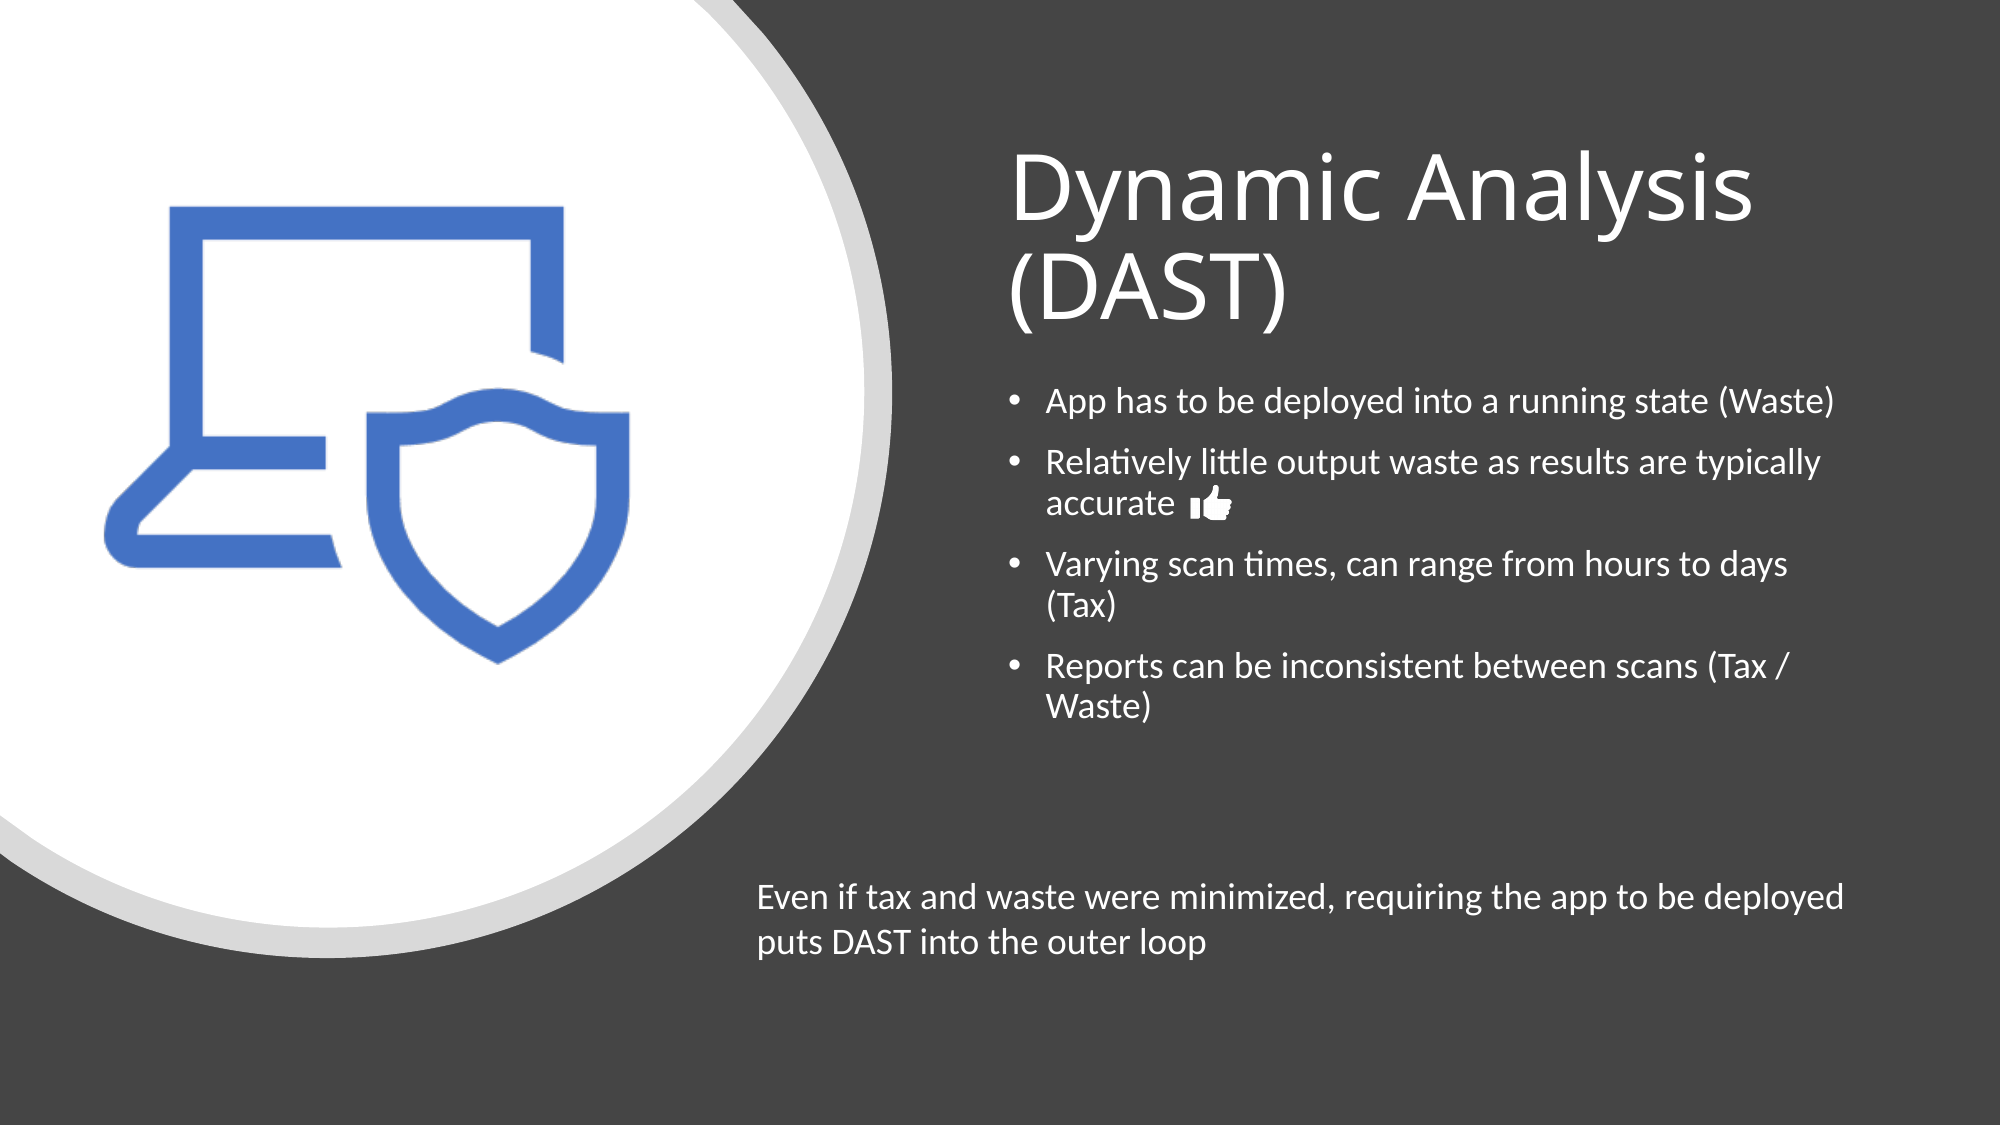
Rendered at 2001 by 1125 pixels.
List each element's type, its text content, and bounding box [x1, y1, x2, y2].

title Dynamic Analysis (DAST) [993, 131, 1865, 350]
text_box [0, 0, 866, 929]
text_box Even if tax and waste were minimized, requiring the app to be deployed puts DAST into the outer loop [741, 864, 1870, 969]
picture [1186, 478, 1236, 527]
picture [52, 89, 682, 719]
list App has to be deployed into a running state (Waste) Relatively little output waste as results are typically accurate Varying scan times, can range from hours to days (Tax) Reports can be inconsistent between scans (Tax / Waste) [993, 373, 1865, 864]
text_box [0, 0, 894, 960]
